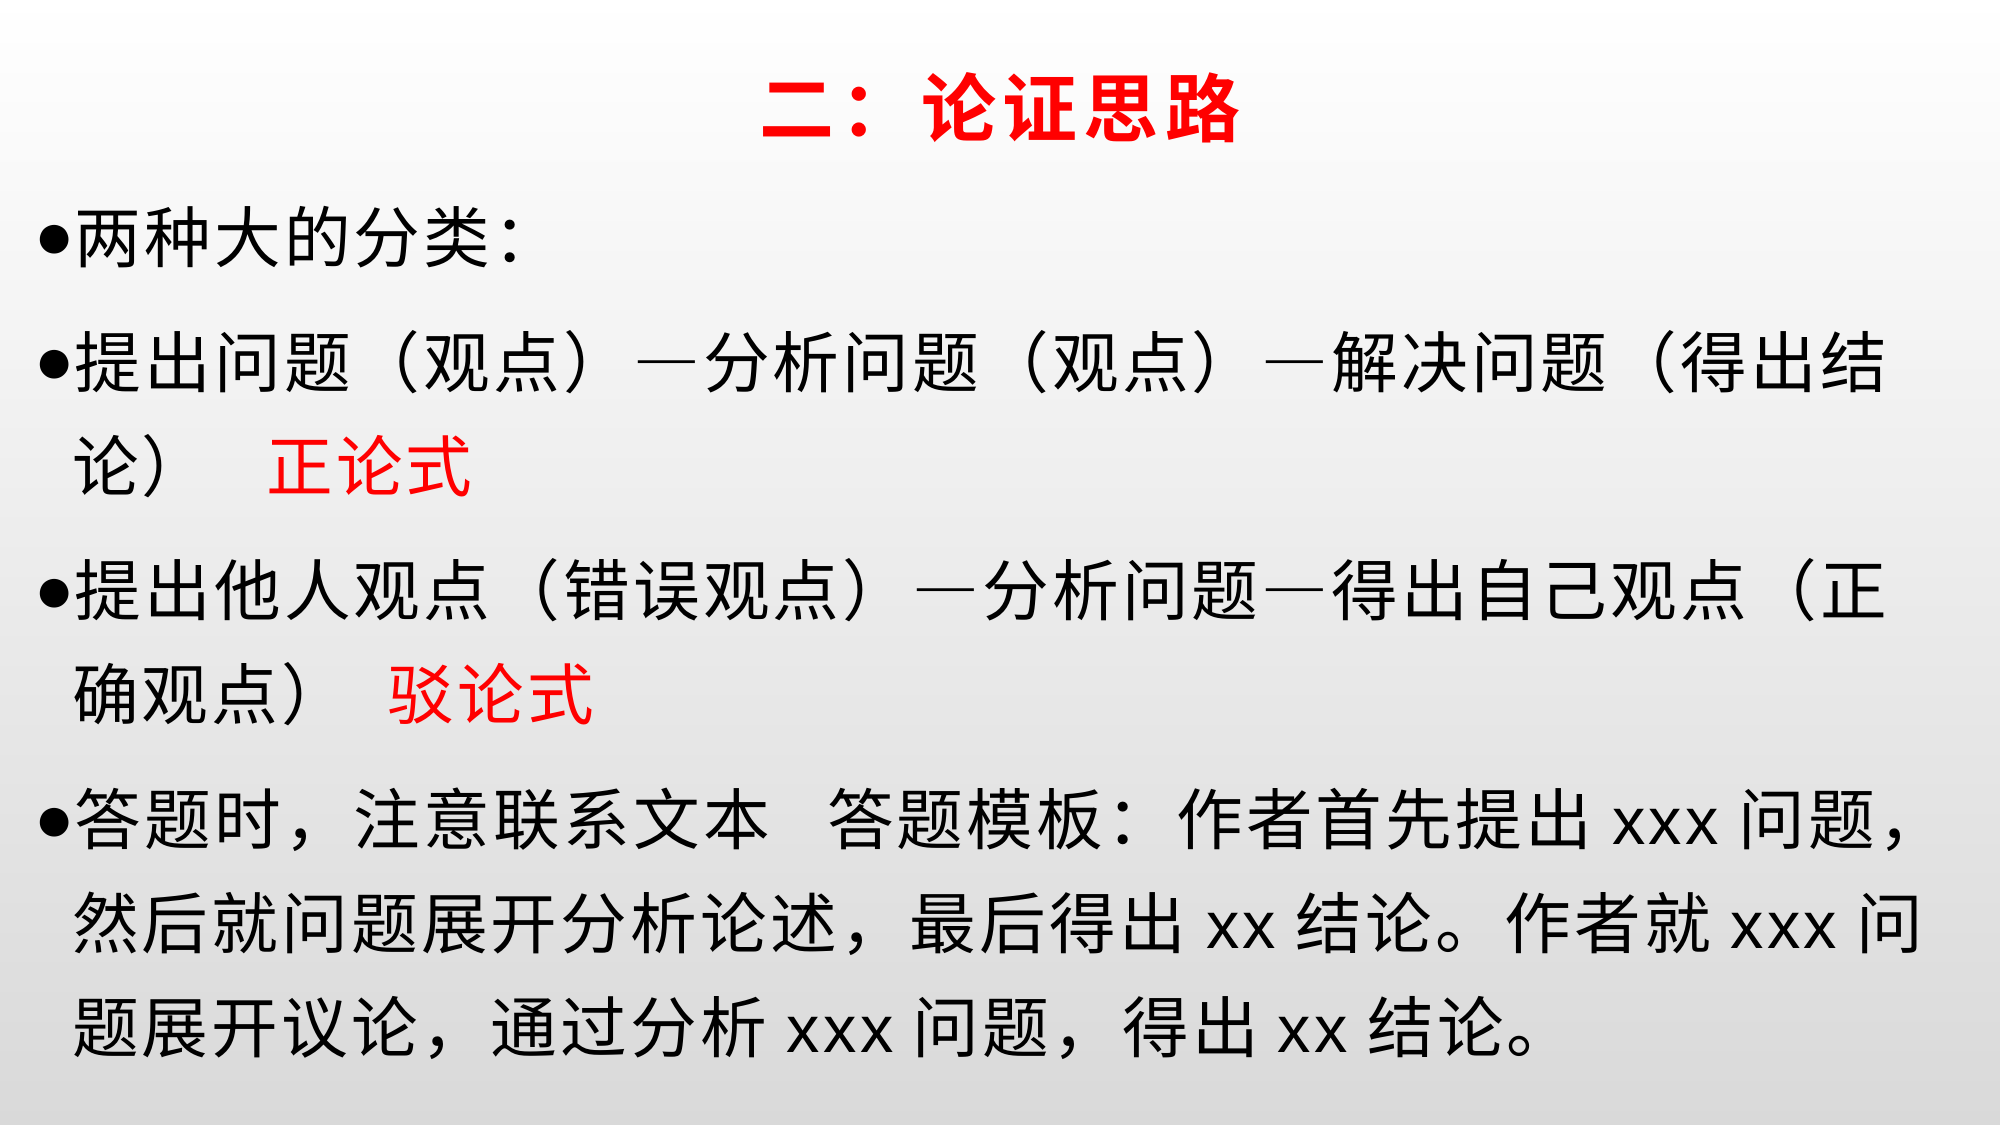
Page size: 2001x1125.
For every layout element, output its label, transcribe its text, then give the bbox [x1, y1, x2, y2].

title 二：论证思路 [100, 48, 1900, 164]
list 两种大的分类： 提出问题（观点）—分析问题（观点）—解决问题（得出结论） 正论式 提出他人观点（错误观点）—分析问题—得出自己观点（正确观点） 驳论式 答题时，注意联系文本 答题模板：作者首先提出xxx问题，然后就问题展开分析论述，最后得出xx结论。作者就xxx问题展开议论，通过分析xxx问题，得出xx结论。 [19, 164, 1962, 1089]
